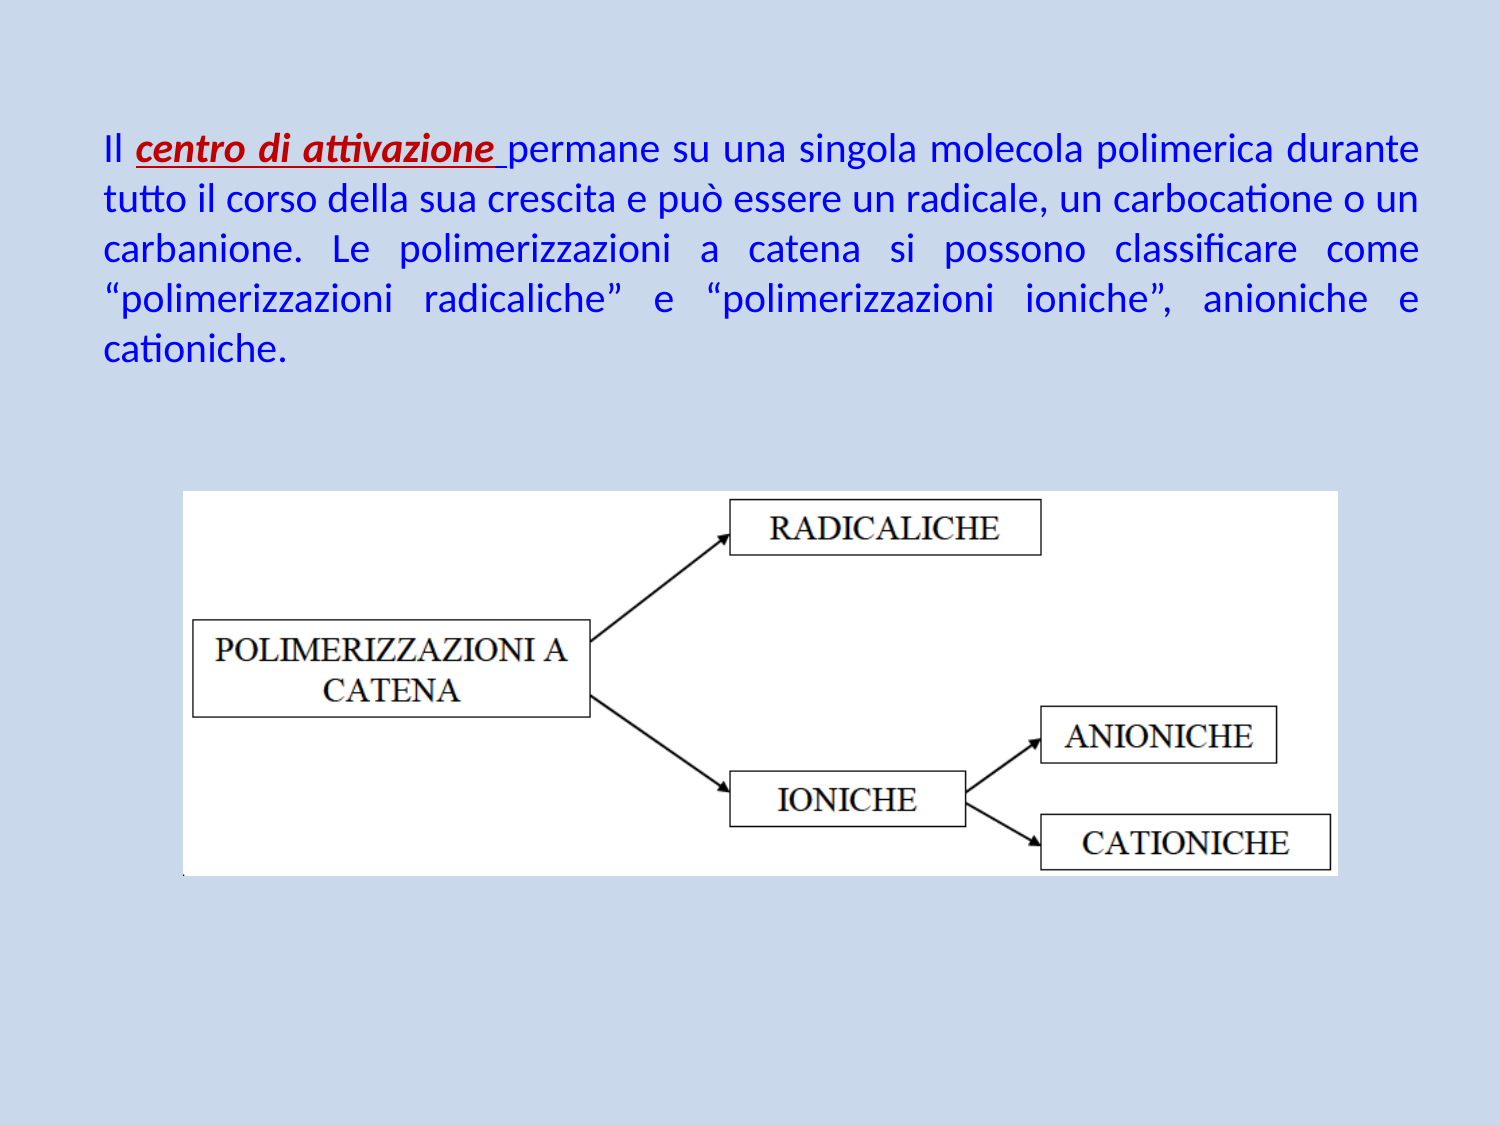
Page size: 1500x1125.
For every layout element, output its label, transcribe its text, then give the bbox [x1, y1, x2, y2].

picture [182, 491, 1338, 876]
text_box Il centro di attivazione permane su una singola molecola polimerica durante tutto il corso della sua crescita e può essere un radicale, un carbocatione o un carbanione. Le polimerizzazioni a catena si possono classificare come “polimerizzazioni radicaliche” e “polimerizzazioni ioniche”, anioniche e cationiche. [88, 113, 1436, 379]
